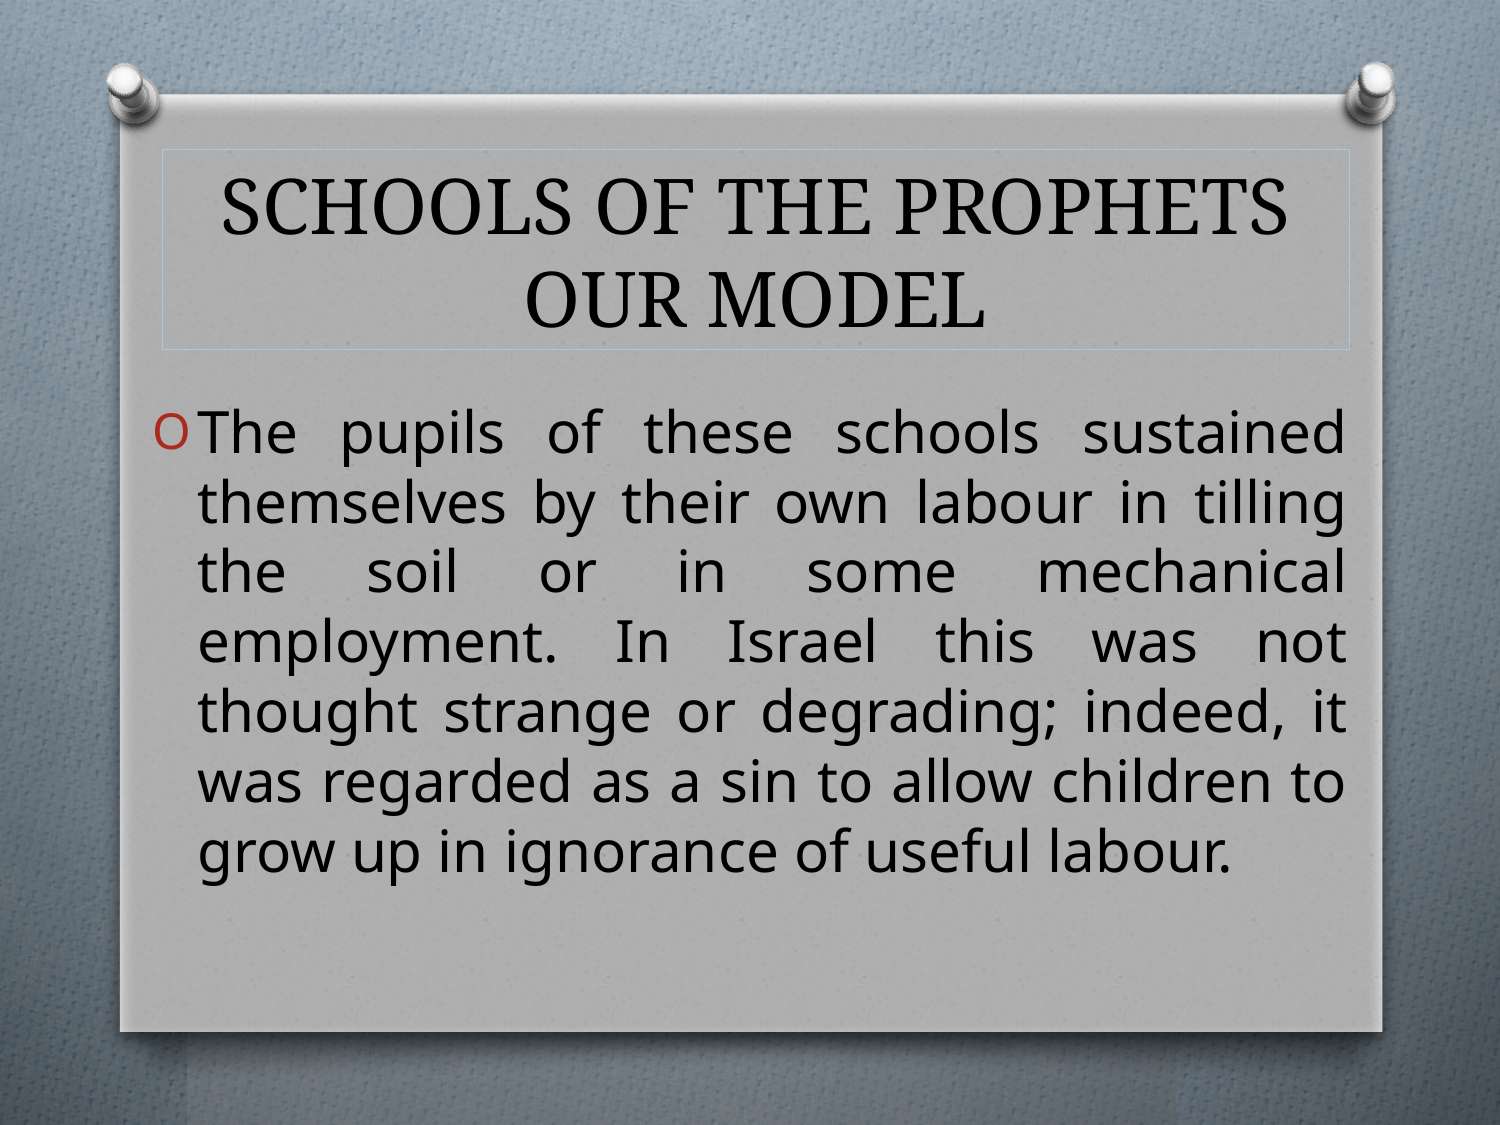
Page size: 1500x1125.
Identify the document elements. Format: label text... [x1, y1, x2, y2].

title SCHOOLS OF THE PROPHETS OUR MODEL [162, 149, 1350, 350]
picture [1317, 35, 1439, 156]
list The pupils of these schools sustained themselves by their own labour in tilling the soil or in some mechanical employment. In Israel this was not thought strange or degrading; indeed, it was regarded as a sin to allow children to grow up in ignorance of useful labour. [137, 387, 1363, 1000]
picture [75, 29, 198, 153]
